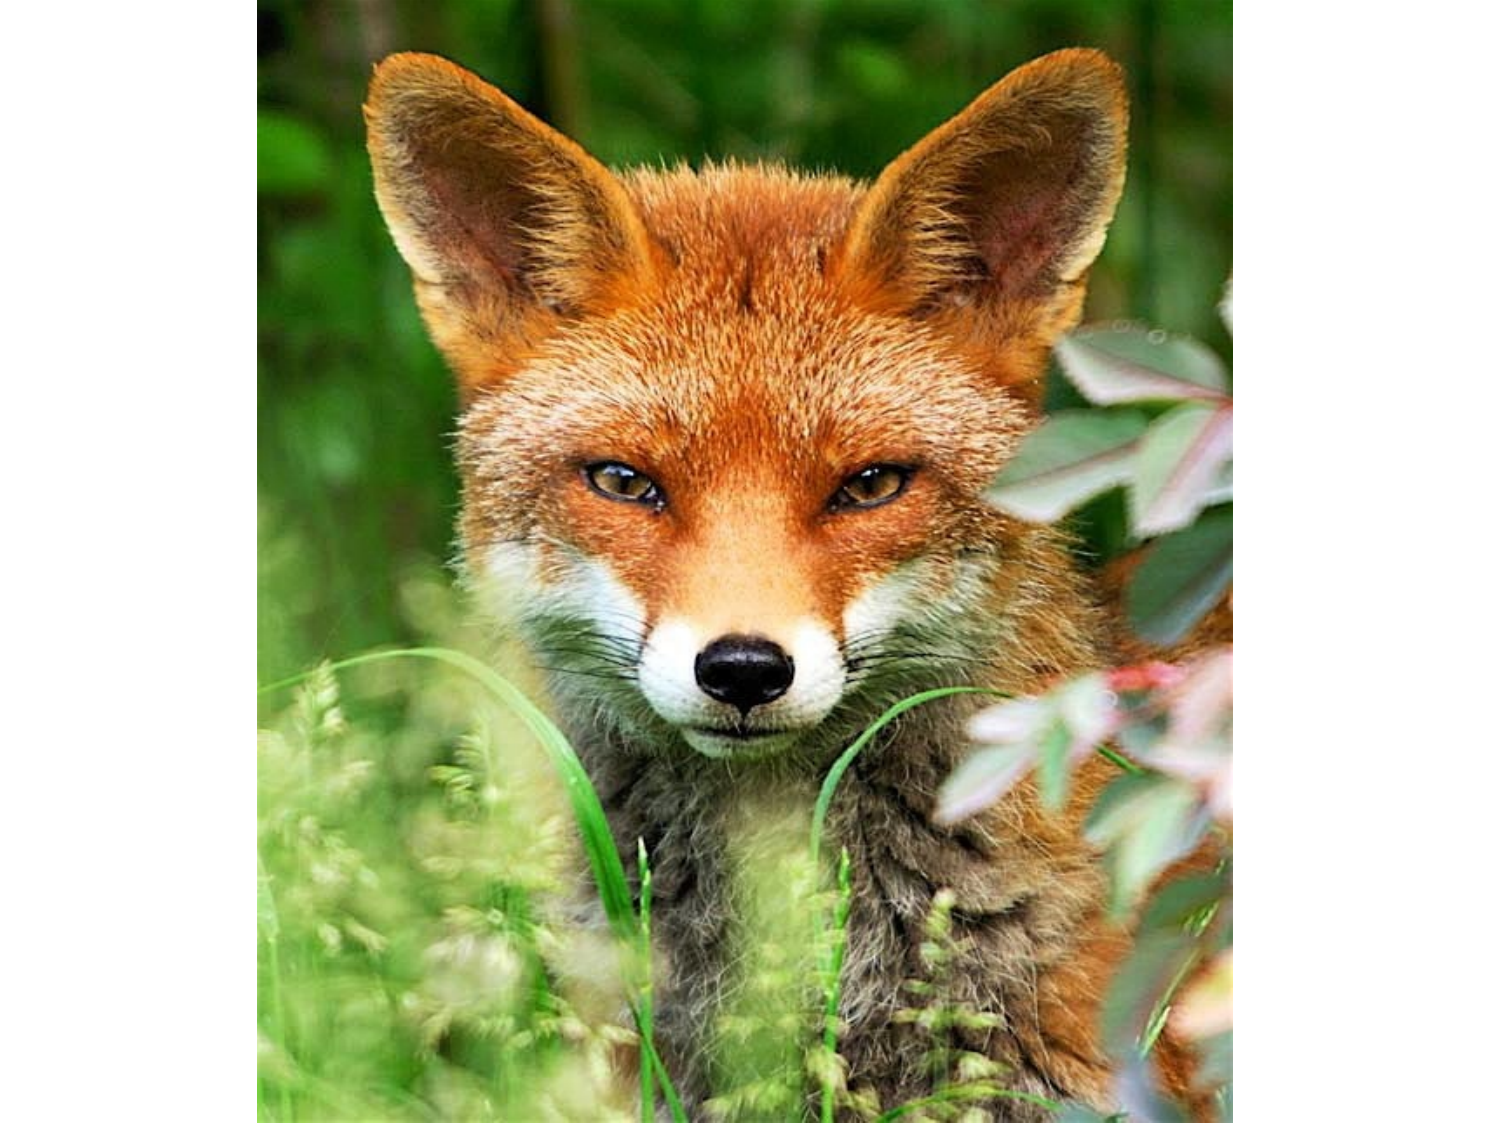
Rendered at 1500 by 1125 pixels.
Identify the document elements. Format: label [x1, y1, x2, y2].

picture [257, 0, 1233, 1123]
